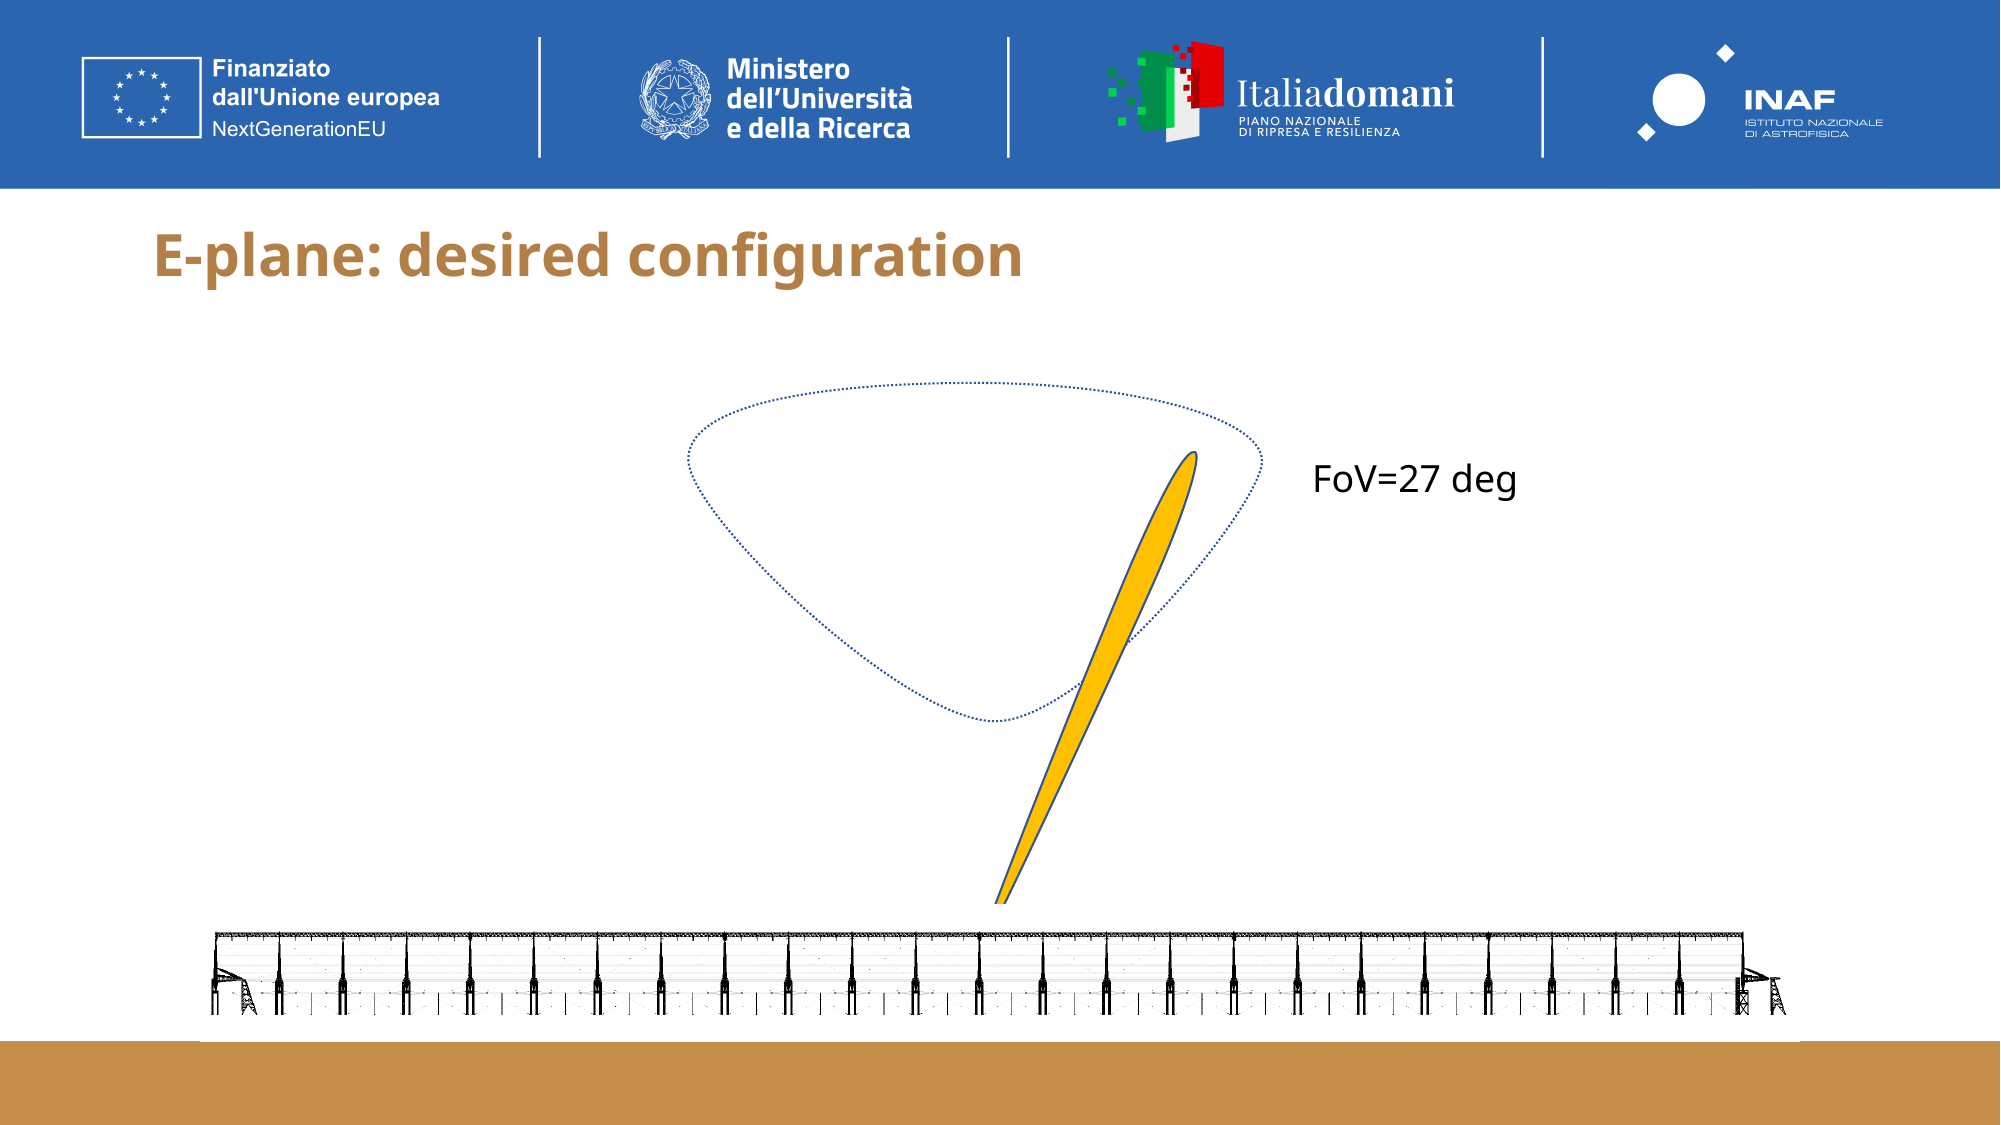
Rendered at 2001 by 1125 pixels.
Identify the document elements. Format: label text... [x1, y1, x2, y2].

picture [0, 0, 2000, 196]
title E-plane: desired configuration [137, 219, 1863, 348]
text_box FoV=27 deg [1216, 448, 1614, 508]
text_box [687, 381, 1260, 723]
text_box [1595, 19, 1974, 176]
text_box [994, 450, 1198, 903]
picture [0, 903, 2000, 1125]
